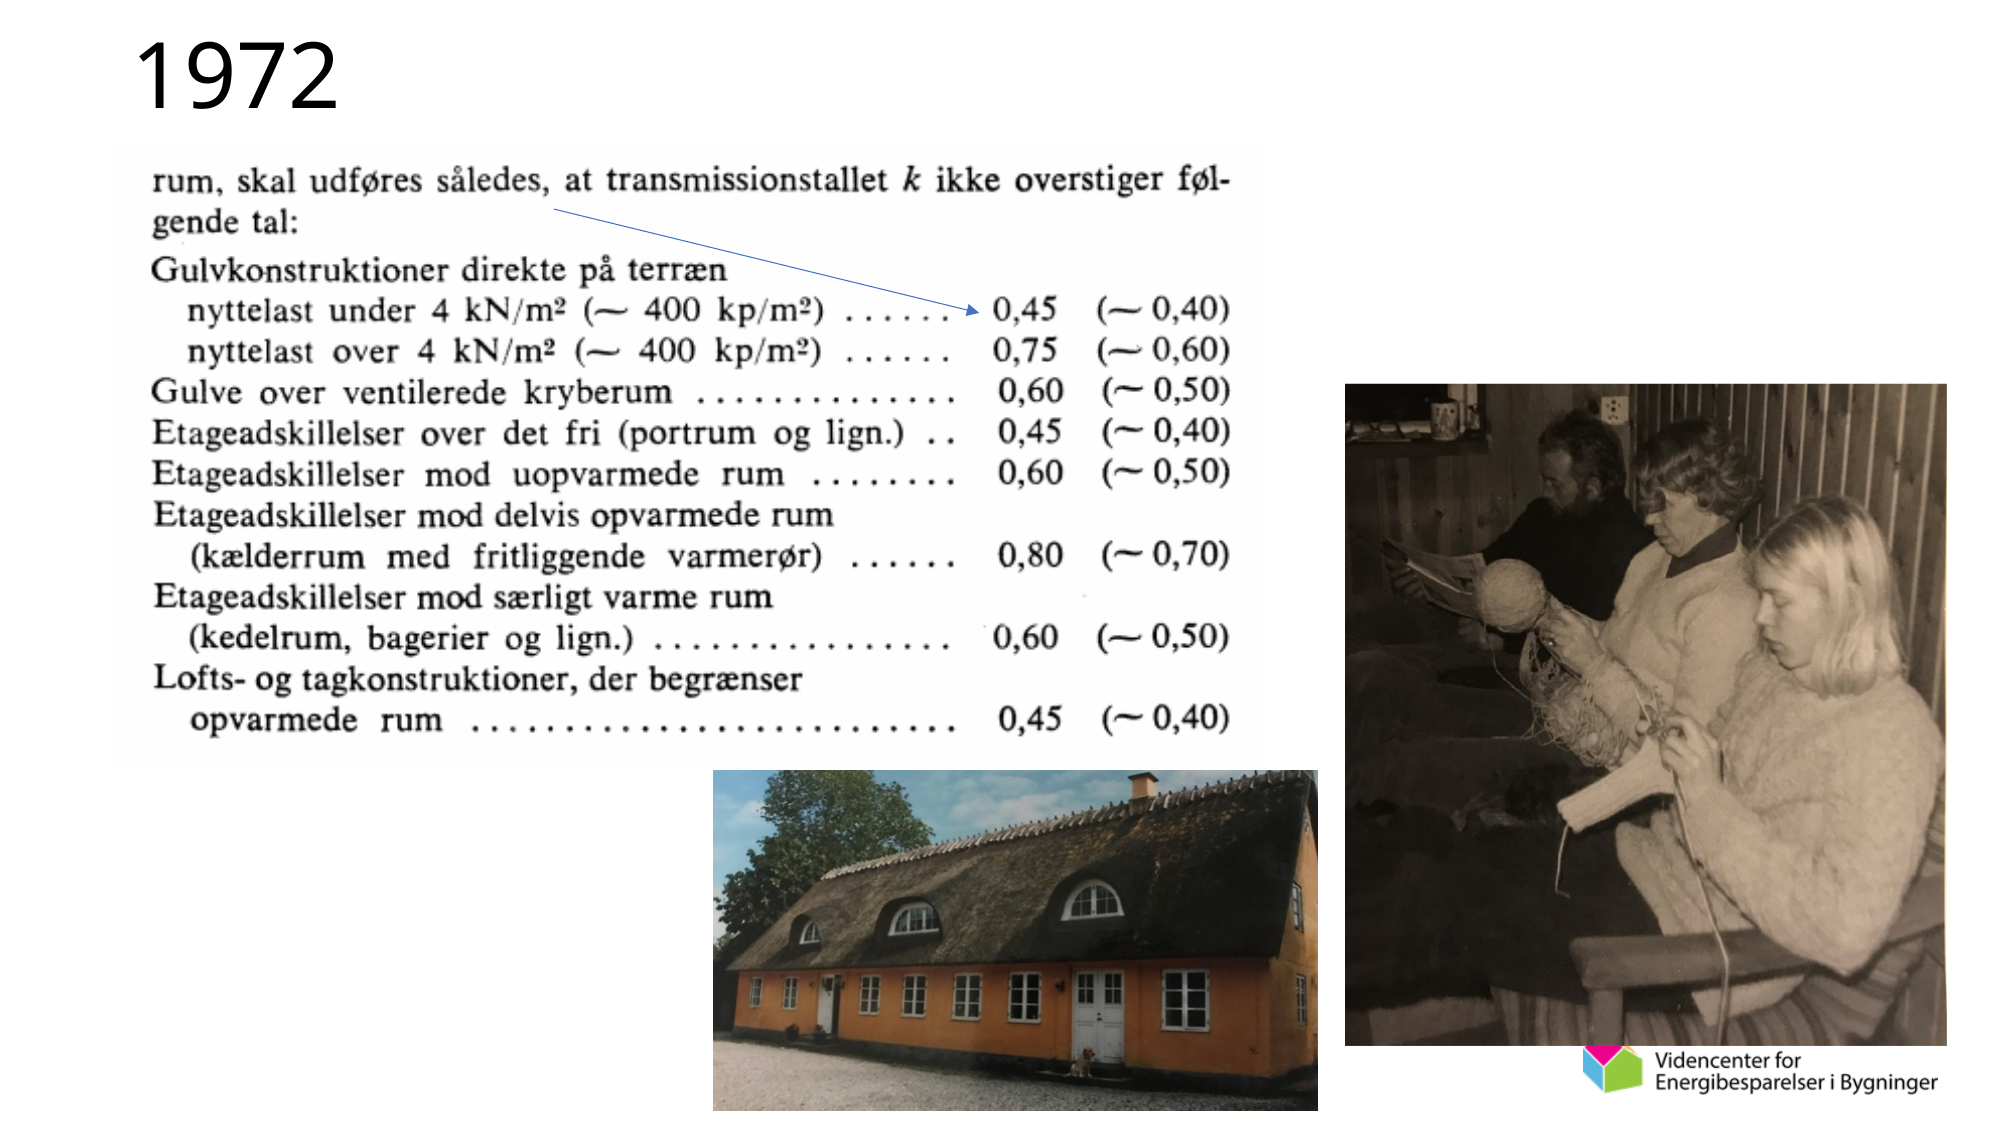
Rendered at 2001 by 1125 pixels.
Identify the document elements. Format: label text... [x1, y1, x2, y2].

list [112, 142, 1264, 771]
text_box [553, 209, 980, 313]
title 1972 [116, 0, 1842, 167]
picture [713, 384, 1977, 1111]
